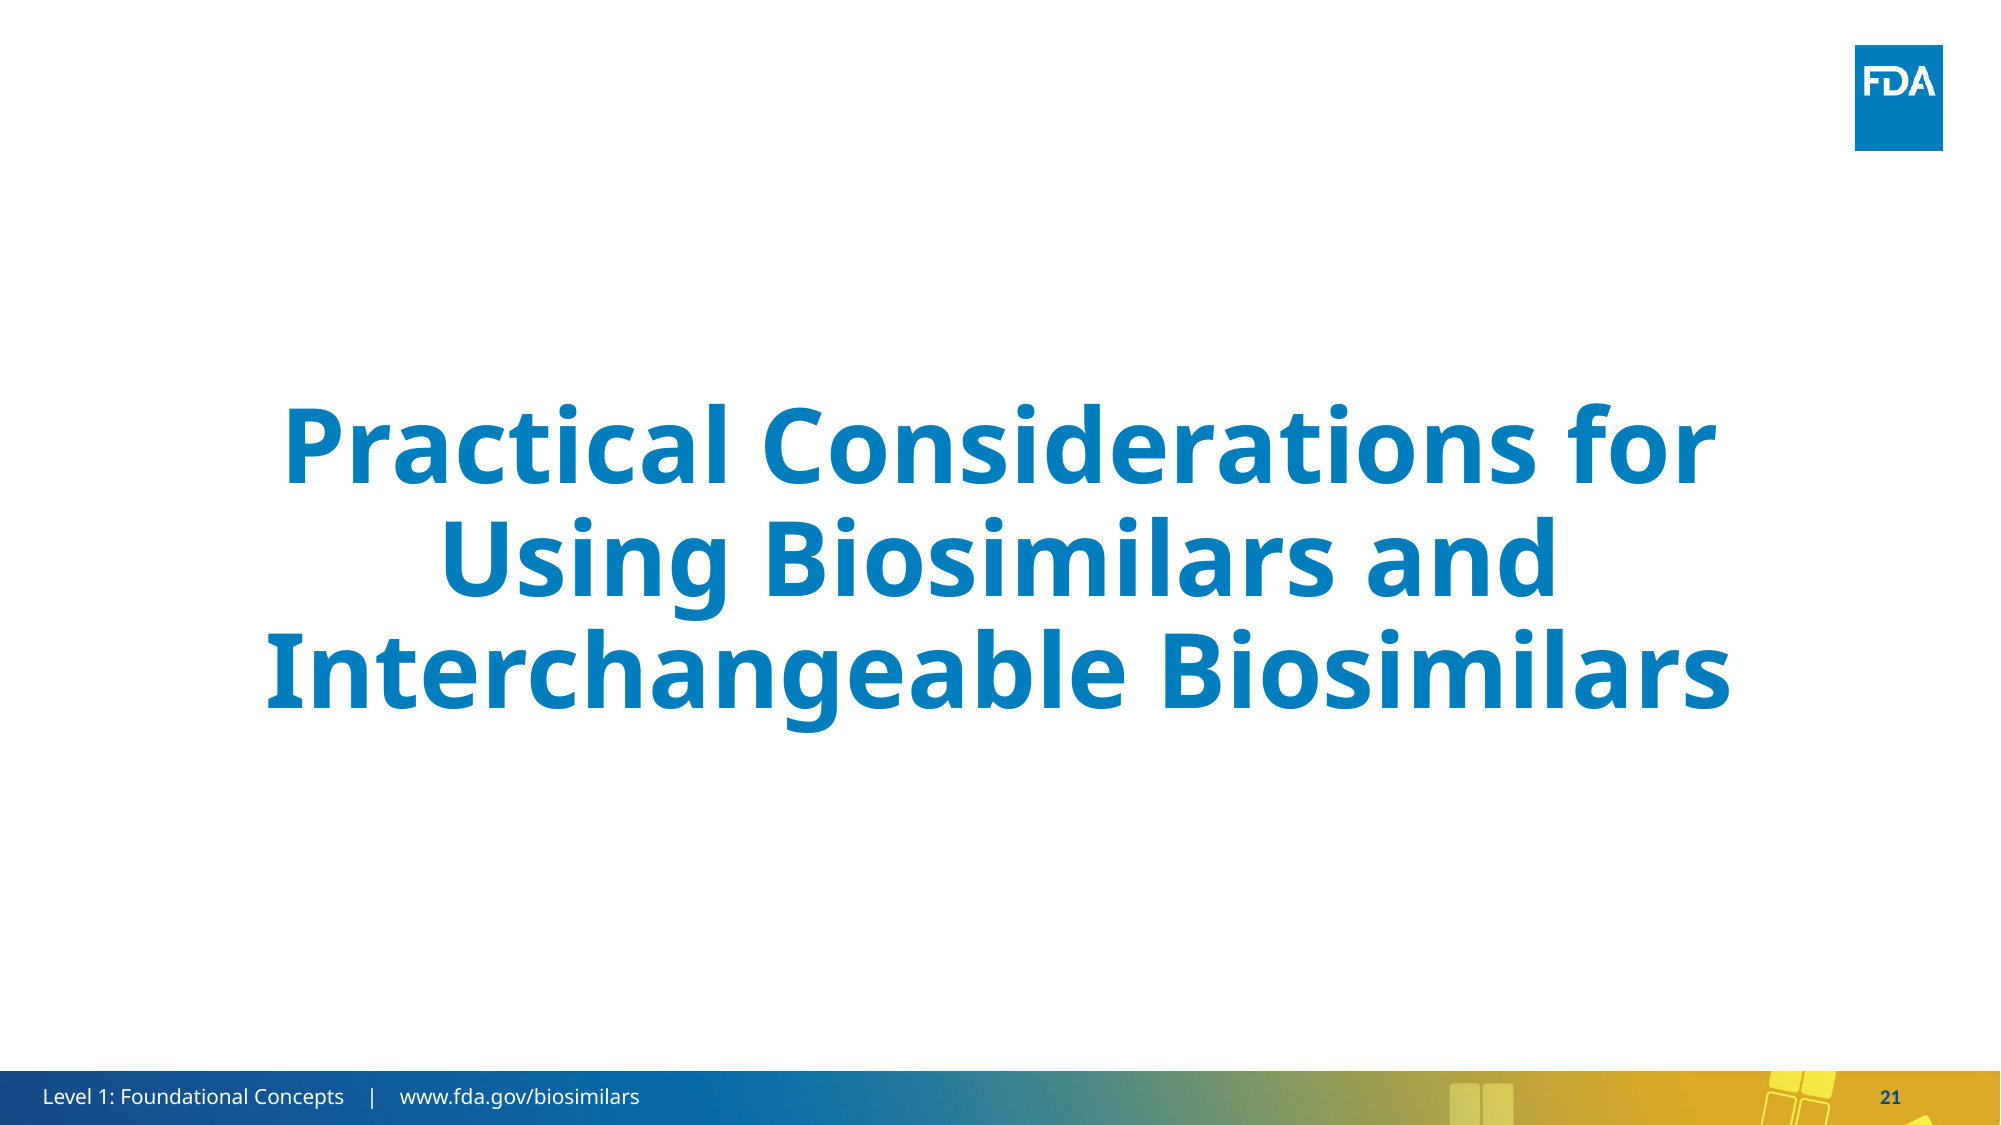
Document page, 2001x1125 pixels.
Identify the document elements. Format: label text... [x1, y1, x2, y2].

picture [0, 1071, 2000, 1125]
picture [1909, 67, 1934, 95]
picture [1865, 67, 1908, 95]
title Practical Considerations for Using Biosimilars and Interchangeable Biosimilars [137, 227, 1863, 898]
